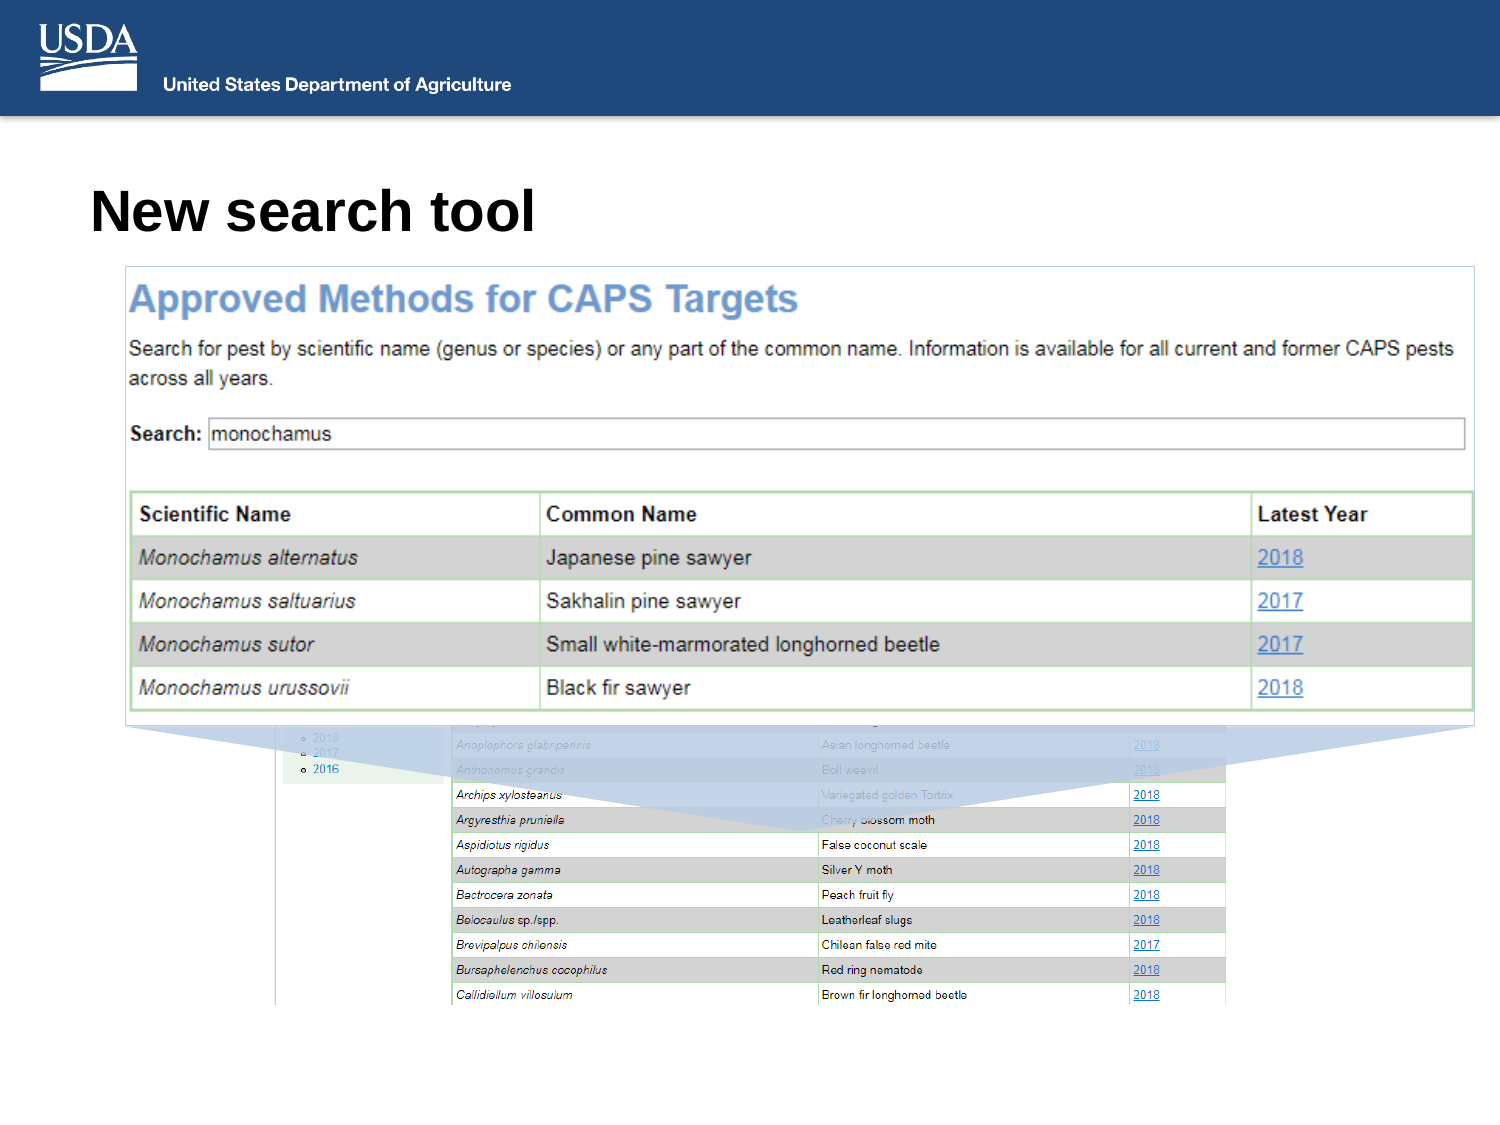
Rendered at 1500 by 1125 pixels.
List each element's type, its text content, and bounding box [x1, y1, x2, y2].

picture [39, 23, 511, 94]
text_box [124, 266, 1476, 832]
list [274, 840, 1226, 1006]
title New search tool [75, 149, 1425, 267]
